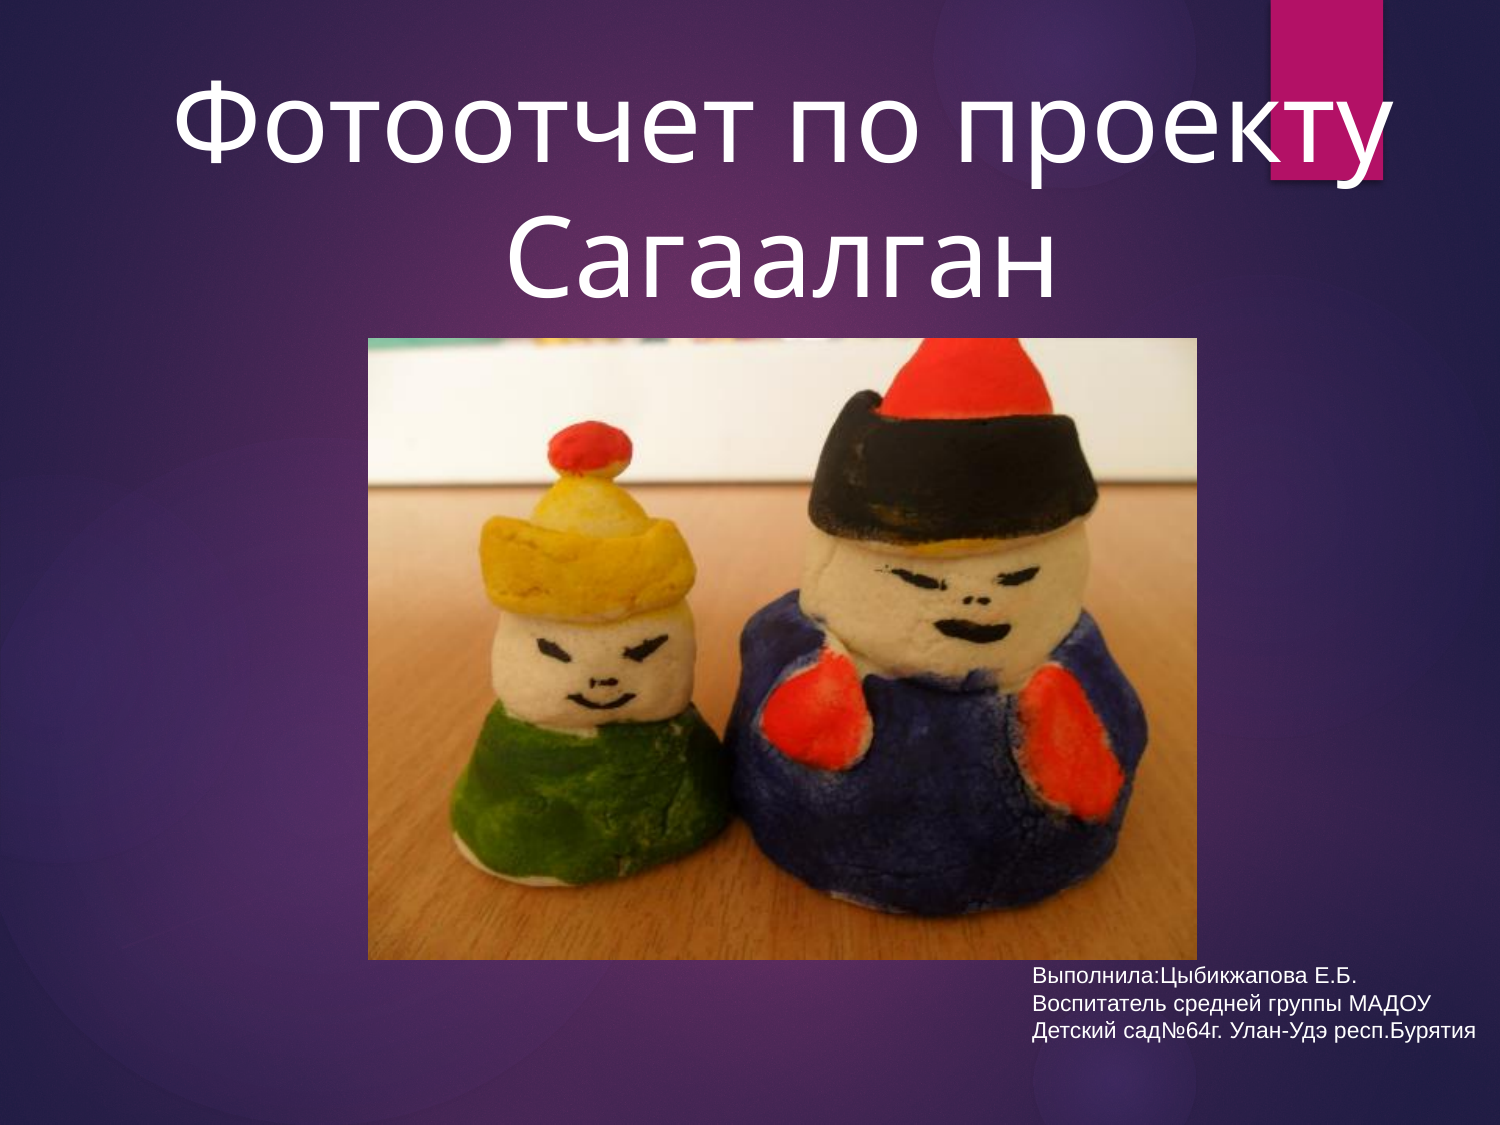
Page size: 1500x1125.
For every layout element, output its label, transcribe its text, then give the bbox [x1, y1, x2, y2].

text_box Выполнила:Цыбикжапова Е.Б. Воспитатель средней группы МАДОУ Детский сад№64г. Улан-Удэ респ.Бурятия [1017, 953, 1492, 1051]
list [368, 337, 1197, 960]
title Фотоотчет по проекту Сагаалган [100, 42, 1465, 1003]
